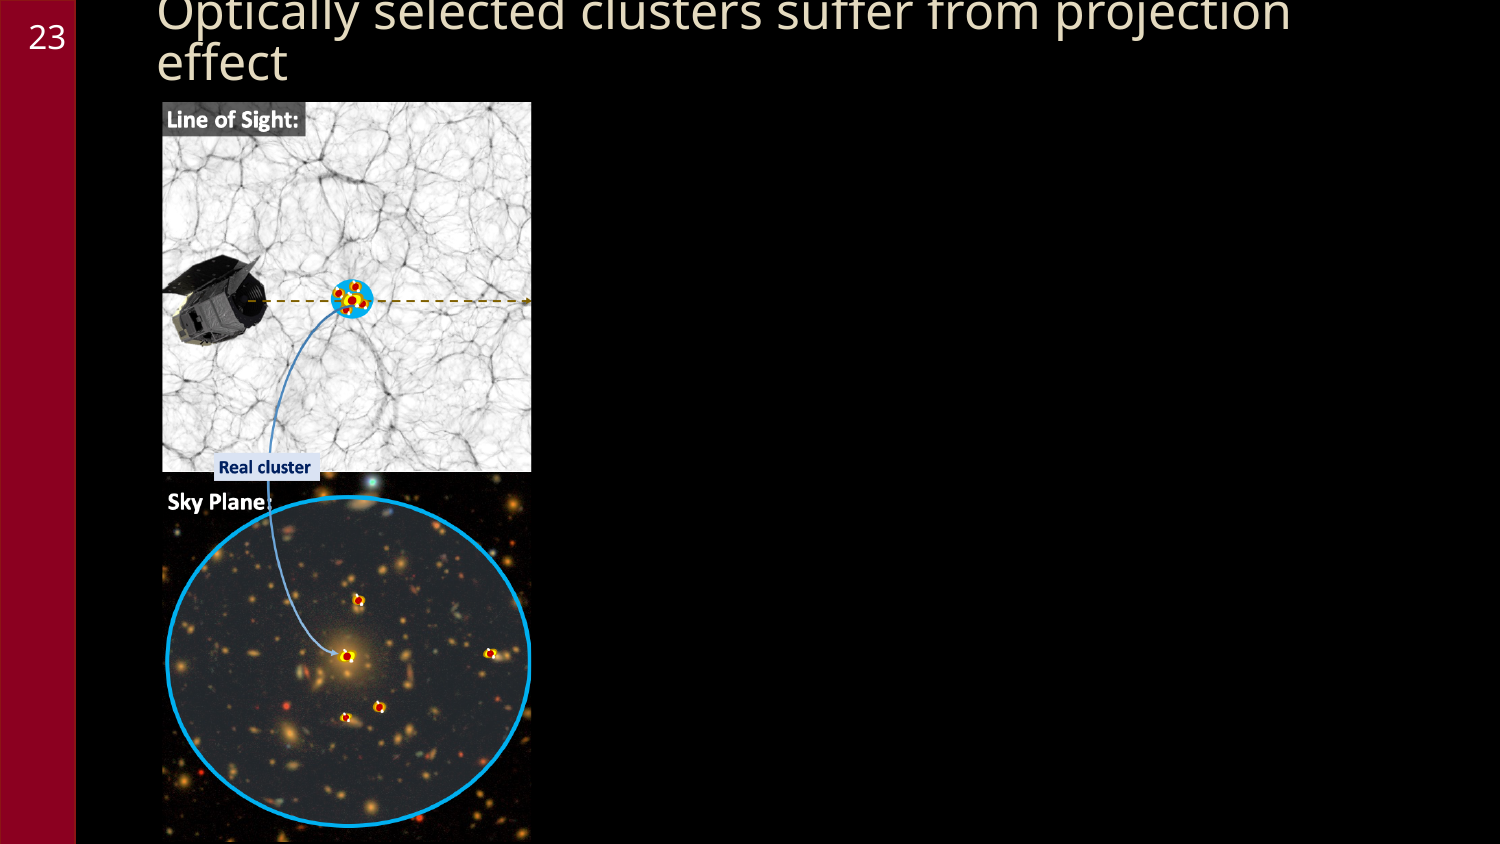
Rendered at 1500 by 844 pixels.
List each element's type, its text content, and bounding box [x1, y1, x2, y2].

picture [162, 102, 532, 843]
title Optically selected clusters suffer from projection effect [156, 18, 1421, 99]
